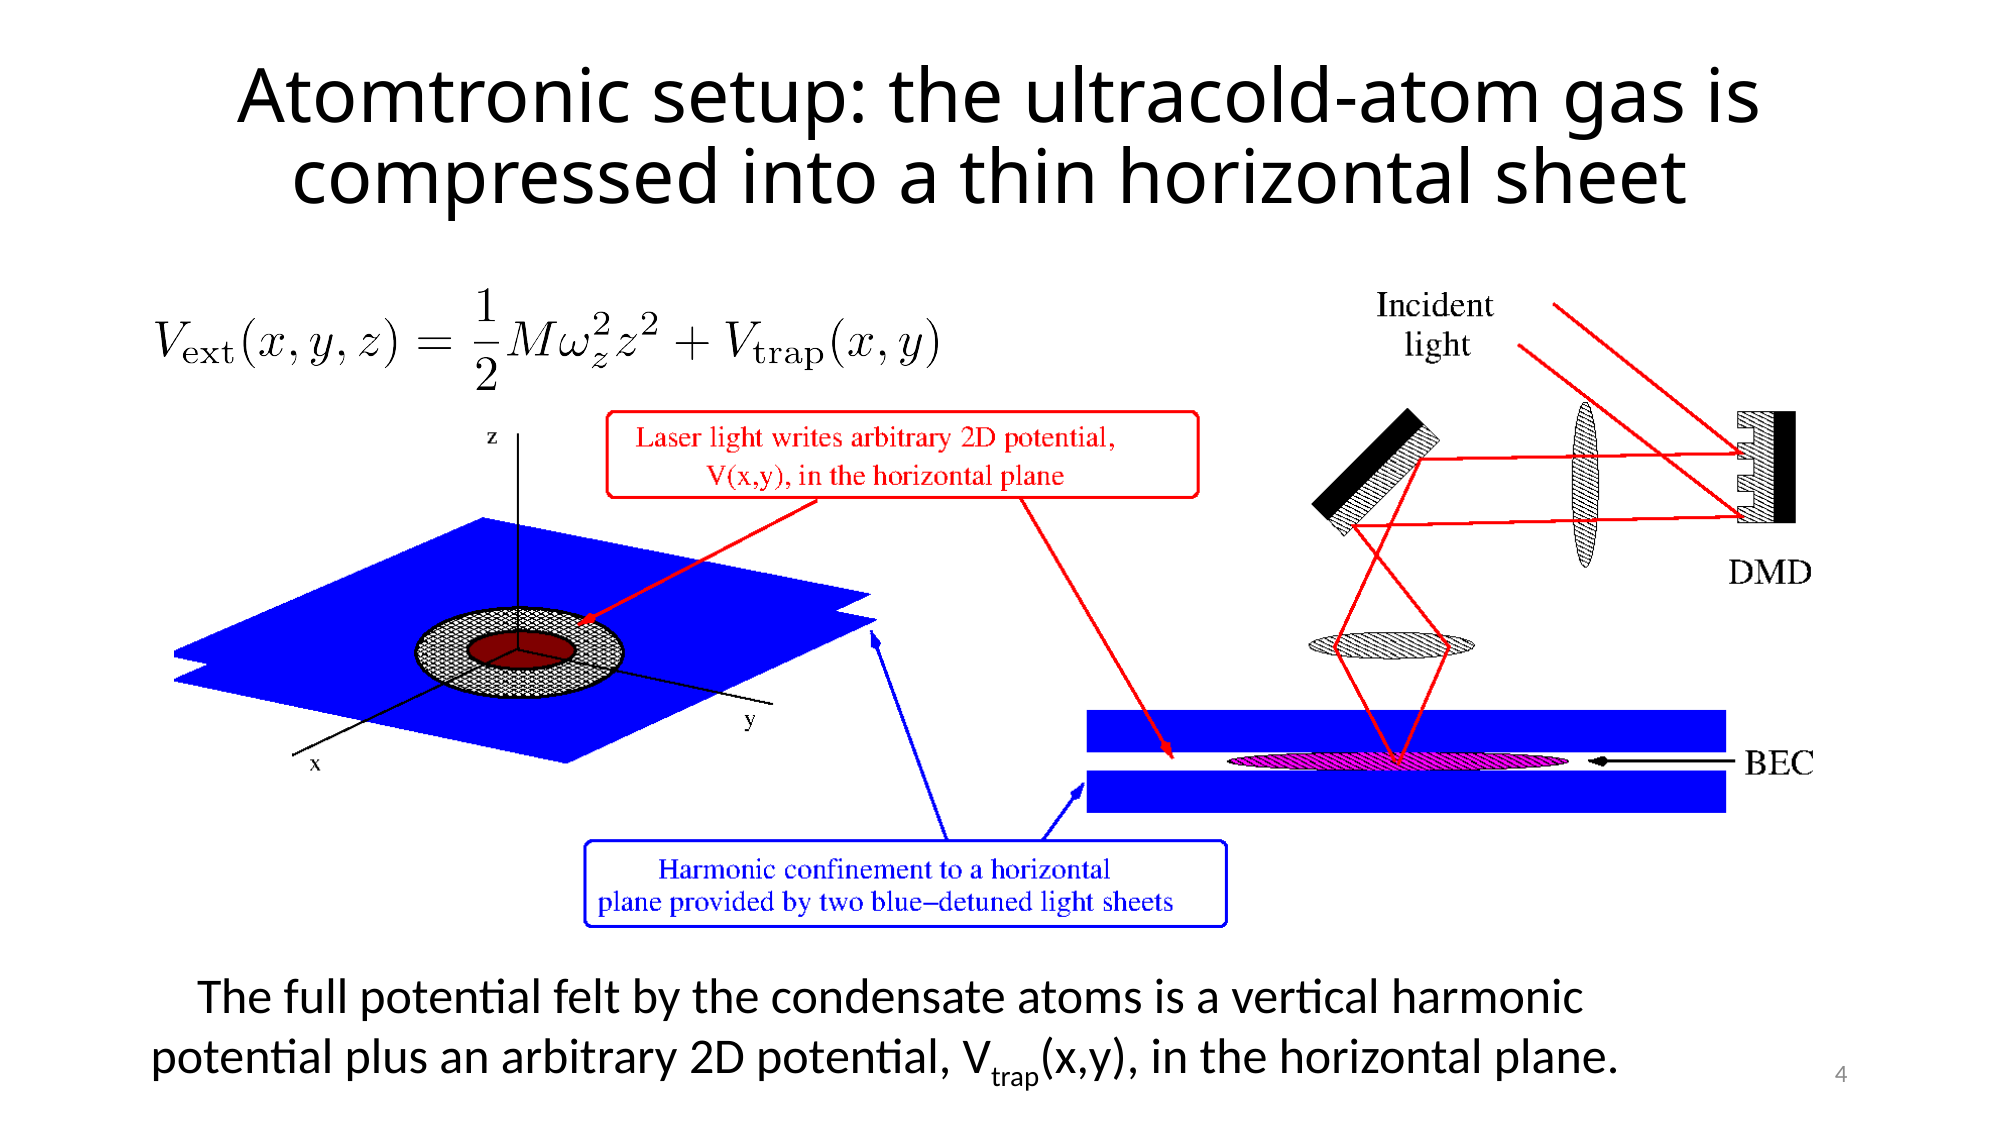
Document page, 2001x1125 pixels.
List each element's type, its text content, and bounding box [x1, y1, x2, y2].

title Atomtronic setup: the ultracold-atom gas is compressed into a thin horizontal sheet [99, 45, 1900, 233]
picture [155, 288, 1825, 929]
text_box The full potential felt by the condensate atoms is a vertical harmonic potential plus an arbitrary 2D potential, Vtrap(x,y), in the horizontal plane. [118, 956, 1663, 1100]
slide_number 4 [1412, 1042, 1863, 1103]
